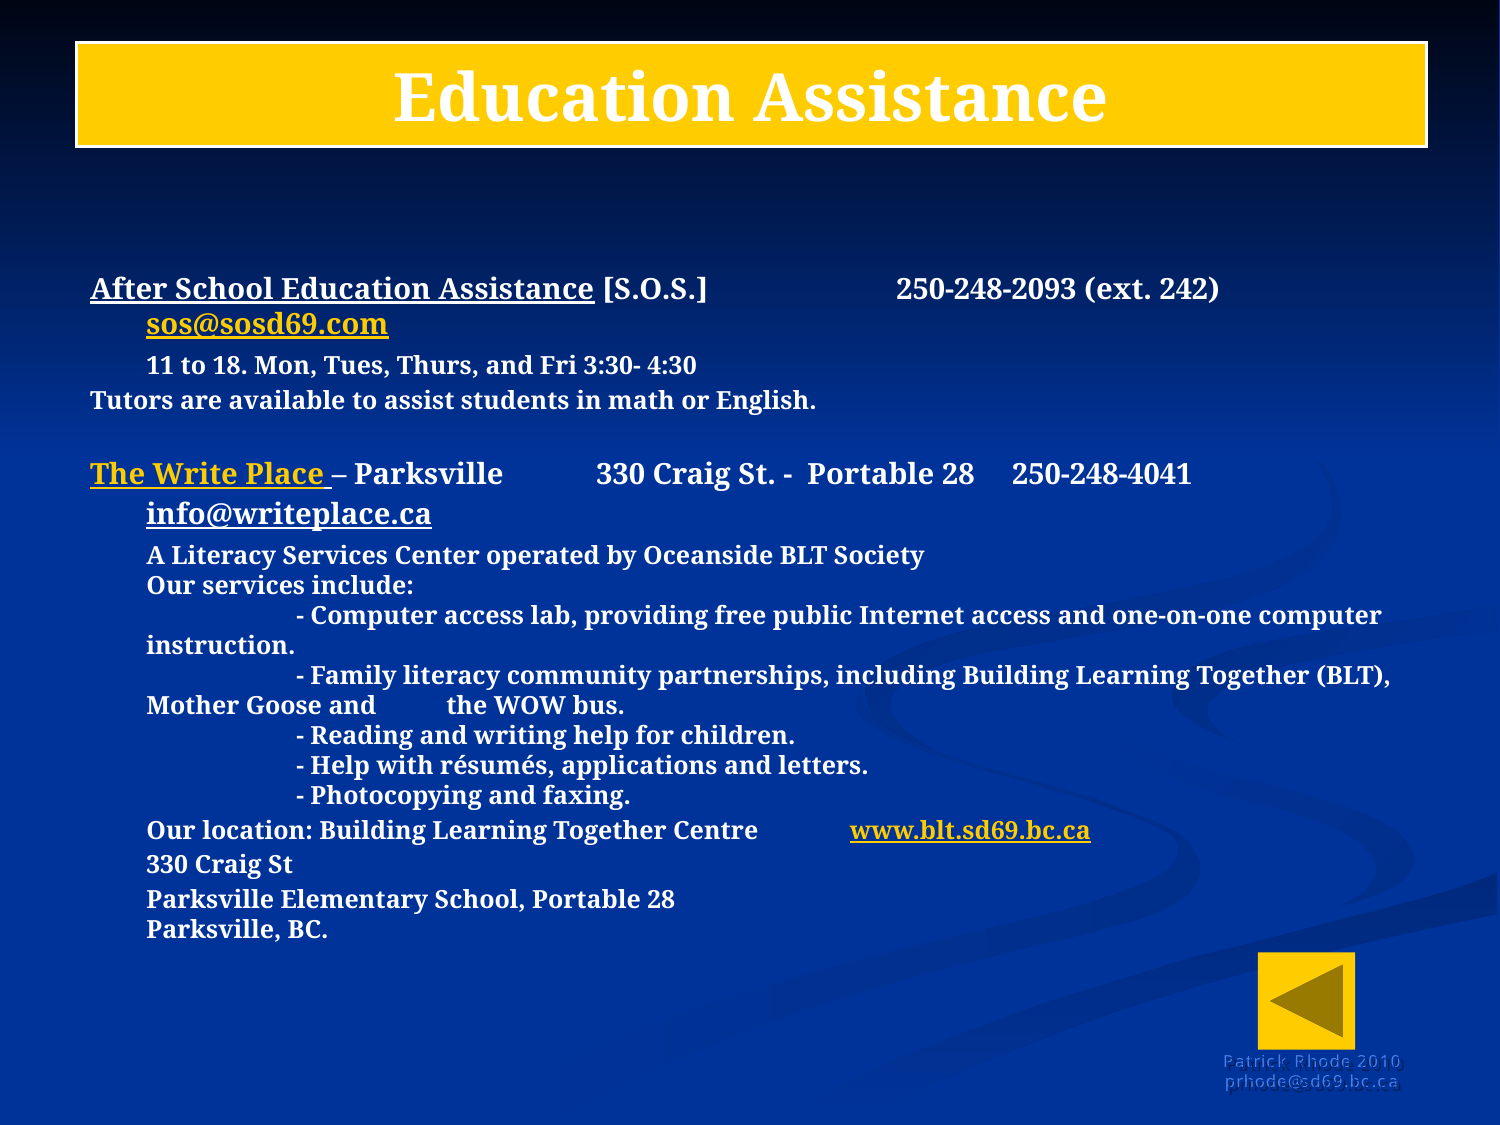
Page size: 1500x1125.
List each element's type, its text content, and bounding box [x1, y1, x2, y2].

text_box [1257, 952, 1356, 1045]
picture [1125, 1046, 1500, 1105]
text_box Education Assistance [76, 42, 1427, 147]
list After School Education Assistance [S.O.S.] 250-248-2093 (ext. 242) sos@sosd69.com 11 to 18. Mon, Tues, Thurs, and Fri 3:30- 4:30 Tutors are available to assist students in math or English. The Write Place – Parksville 330 Craig St. - Portable 28 250-248-4041 info@writeplace.ca A Literacy Services Center operated by Oceanside BLT Society Our services include: - Computer access lab, providing free public Internet access and one-on-one computer instruction. - Family literacy community partnerships, including Building Learning Together (BLT), Mother Goose and the WOW bus. - Reading and writing help for children. - Help with résumés, applications and letters. - Photocopying and faxing. Our location: Building Learning Together Centre www.blt.sd69.bc.ca 330 Craig St Parksville Elementary School, Portable 28 Parksville, BC. [74, 262, 1426, 1006]
